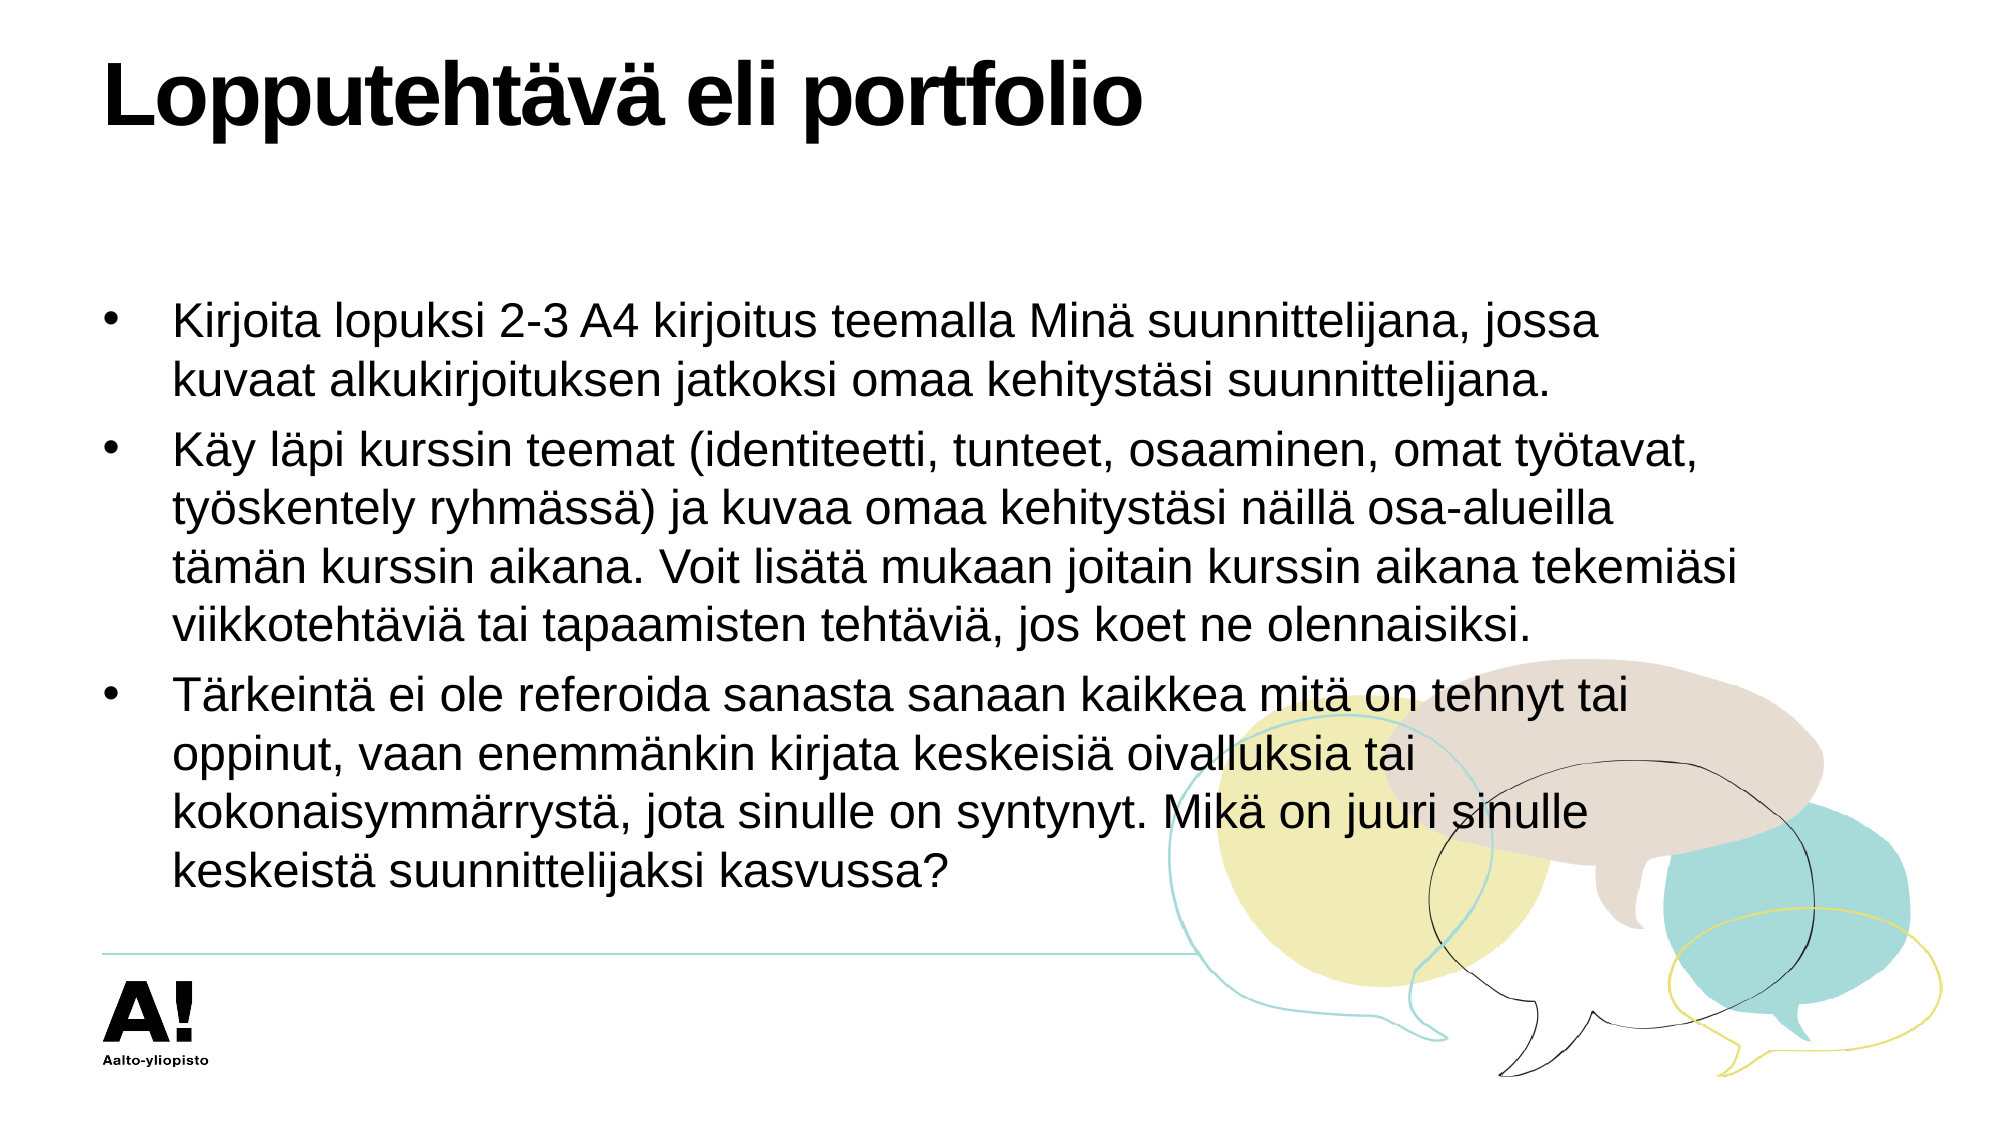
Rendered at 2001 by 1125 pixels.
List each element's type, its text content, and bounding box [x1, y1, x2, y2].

title Lopputehtävä eli portfolio [101, 51, 1899, 249]
list Kirjoita lopuksi 2-3 A4 kirjoitus teemalla Minä suunnittelijana, jossa kuvaat alkukirjoituksen jatkoksi omaa kehitystäsi suunnittelijana. Käy läpi kurssin teemat (identiteetti, tunteet, osaaminen, omat työtavat, työskentely ryhmässä) ja kuvaa omaa kehitystäsi näillä osa-alueilla tämän kurssin aikana. Voit lisätä mukaan joitain kurssin aikana tekemiäsi viikkotehtäviä tai tapaamisten tehtäviä, jos koet ne olennaisiksi. Tärkeintä ei ole referoida sanasta sanaan kaikkea mitä on tehnyt tai oppinut, vaan enemmänkin kirjata keskeisiä oivalluksia tai kokonaisymmärrystä, jota sinulle on syntynyt. Mikä on juuri sinulle keskeistä suunnittelijaksi kasvussa? [101, 288, 1739, 946]
picture [1168, 659, 1943, 1077]
picture [72, 964, 233, 1084]
